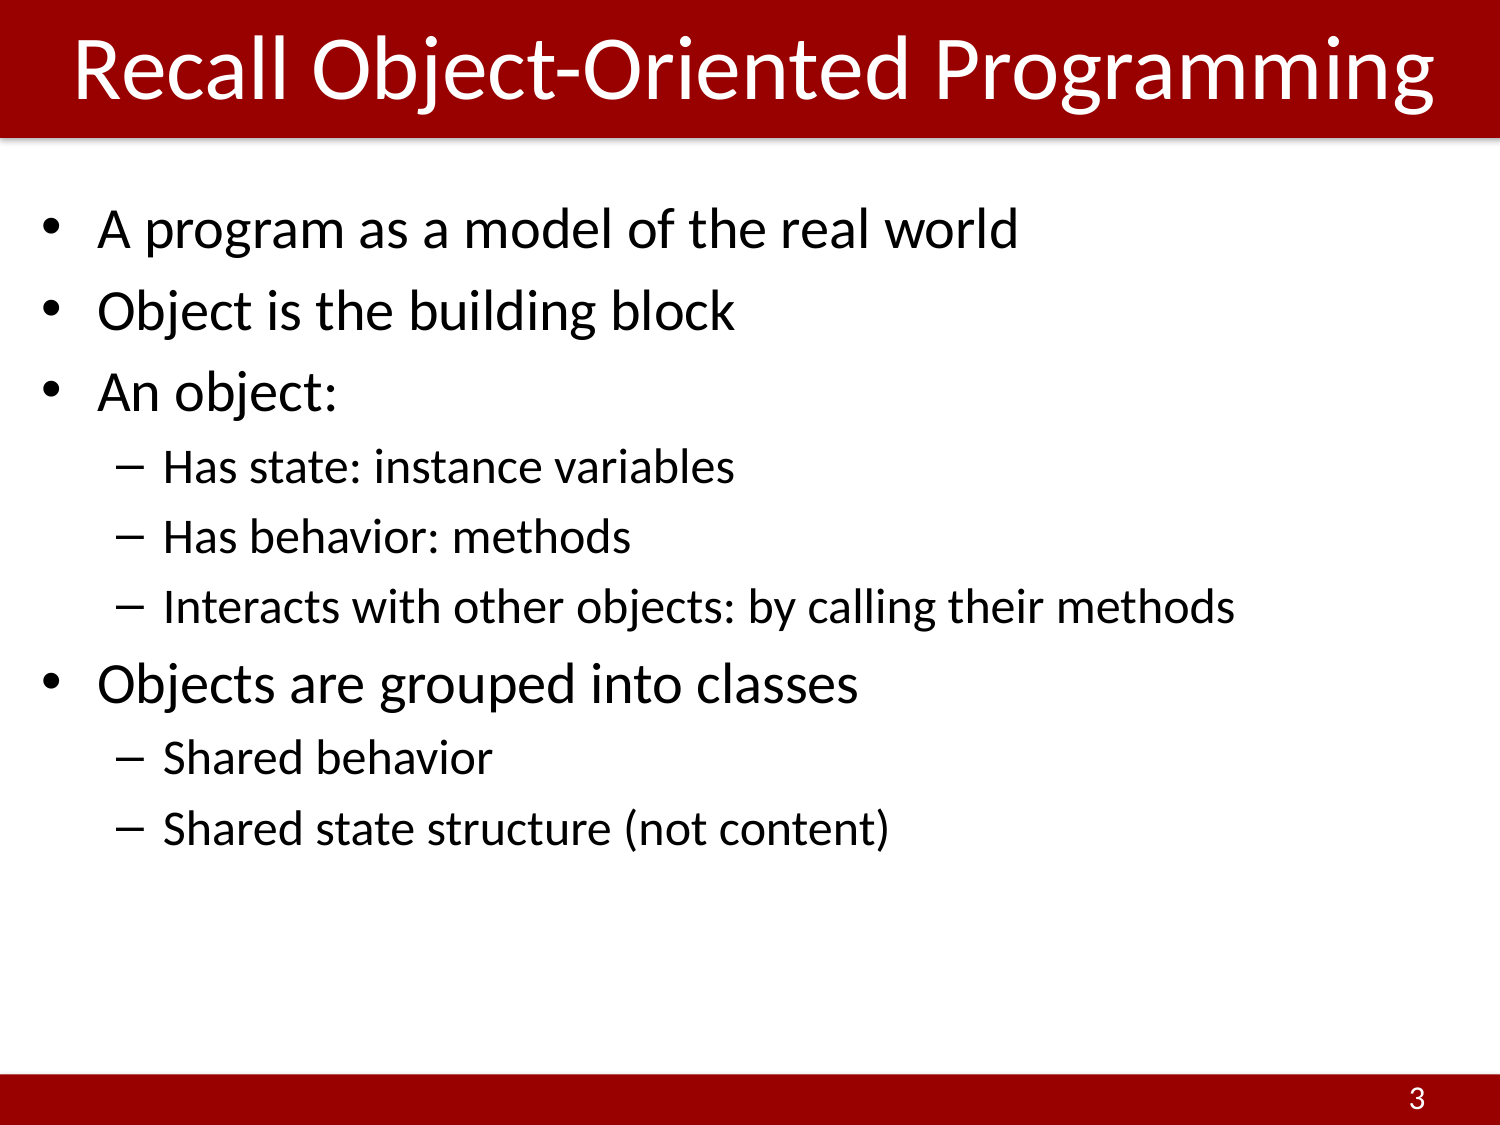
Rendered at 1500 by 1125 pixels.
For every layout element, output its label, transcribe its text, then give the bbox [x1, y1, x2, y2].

title Recall Object-Oriented Programming [0, 0, 1500, 157]
list A program as a model of the real world Object is the building block An object: Has state: instance variables Has behavior: methods Interacts with other objects: by calling their methods Objects are grouped into classes Shared behavior Shared state structure (not content) [26, 183, 1474, 1008]
